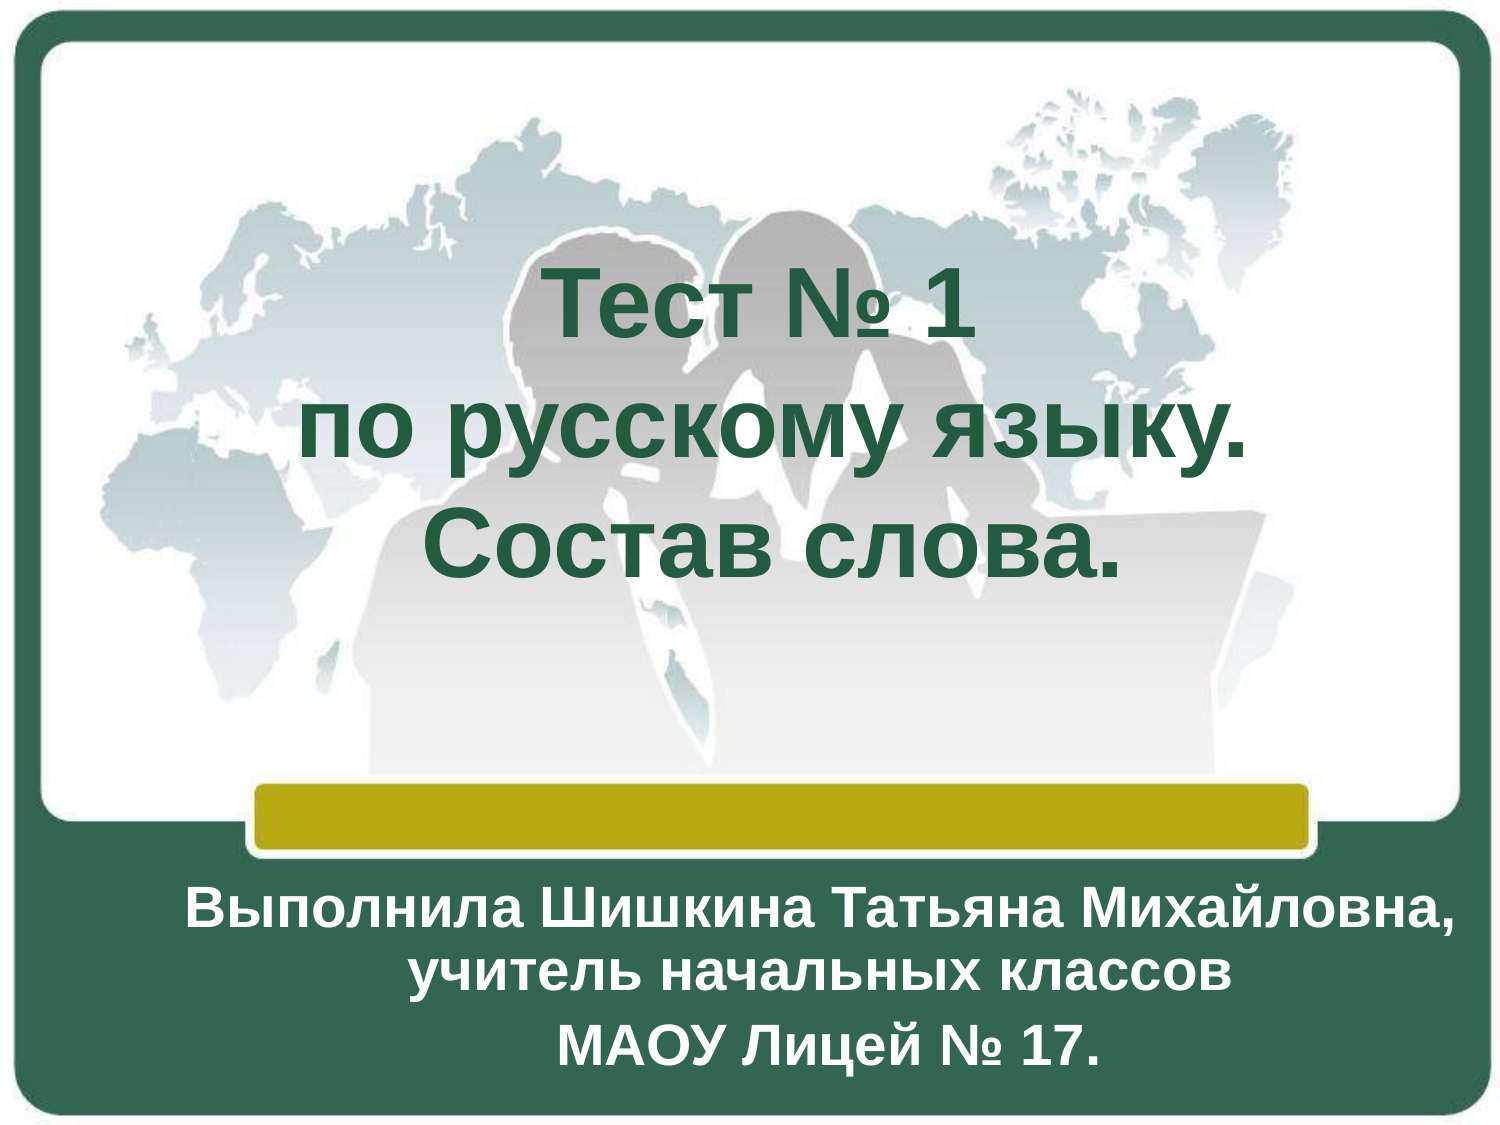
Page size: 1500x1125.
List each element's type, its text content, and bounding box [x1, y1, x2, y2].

title Тест № 1 по русскому языку. Состав слова. [135, 89, 1411, 745]
subtitle Выполнила Шишкина Татьяна Михайловна, учитель начальных классов МАОУ Лицей № 17. [159, 869, 1483, 1048]
picture [0, 0, 1500, 1125]
